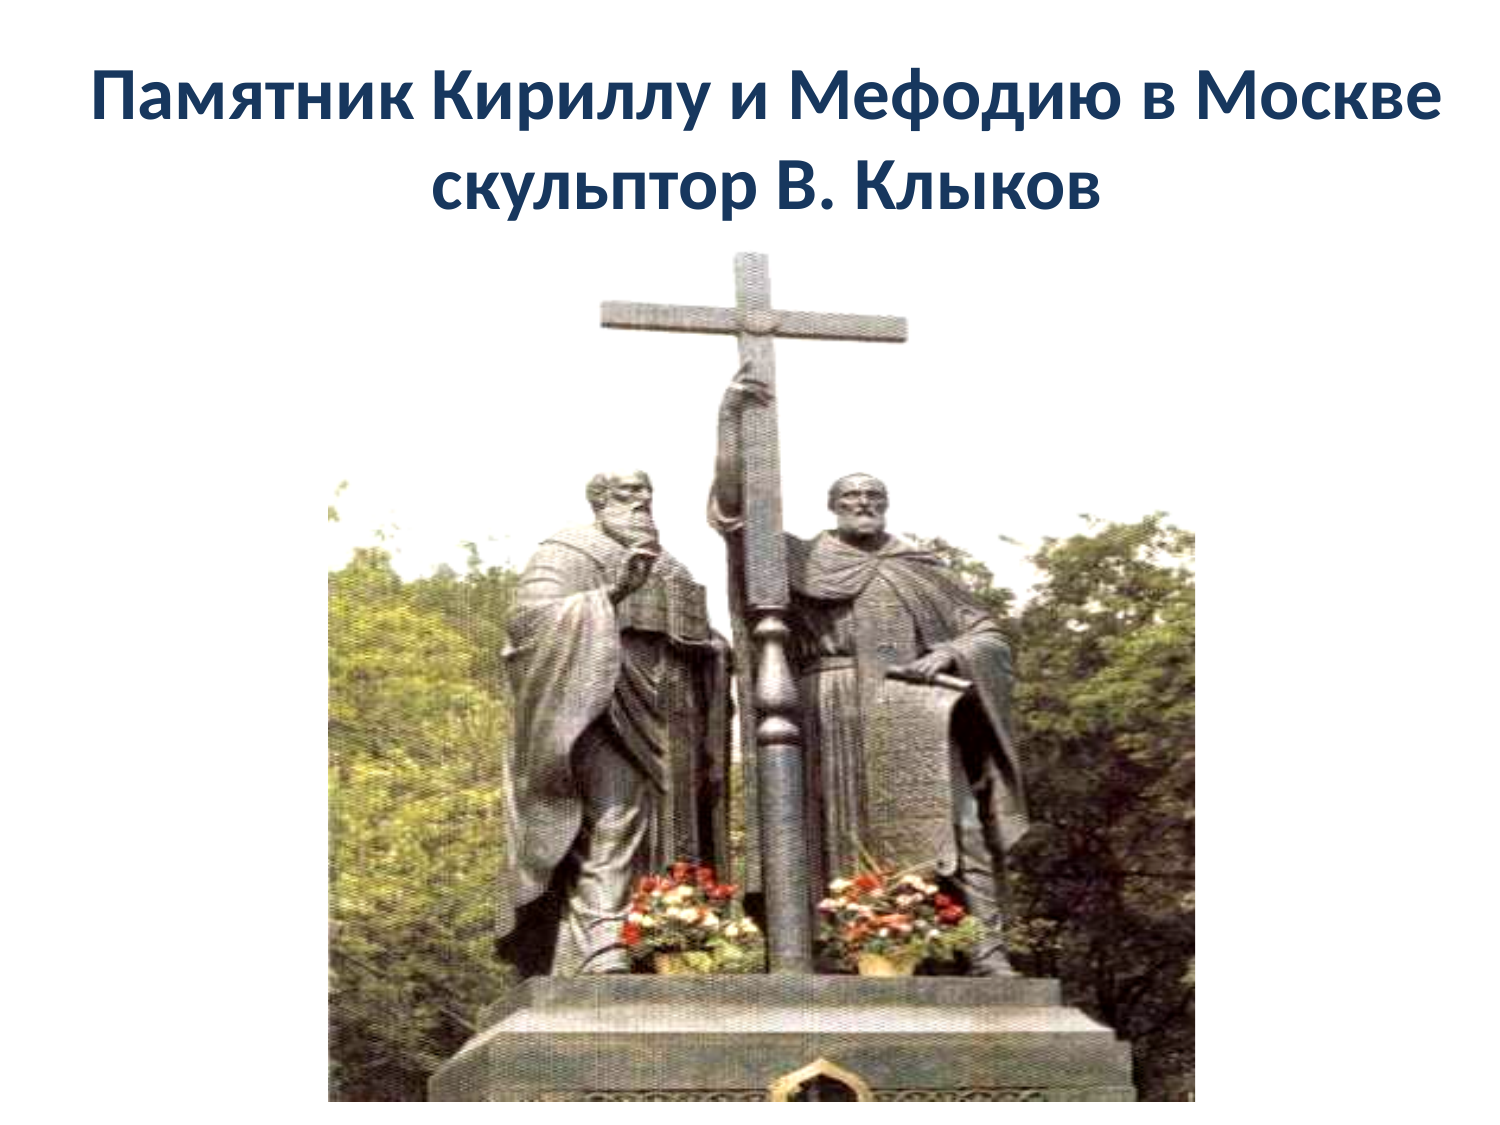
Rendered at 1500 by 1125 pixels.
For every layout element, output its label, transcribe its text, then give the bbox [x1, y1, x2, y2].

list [327, 234, 1196, 1102]
title Памятник Кириллу и Мефодию в Москве скульптор В. Клыков [35, 0, 1500, 270]
